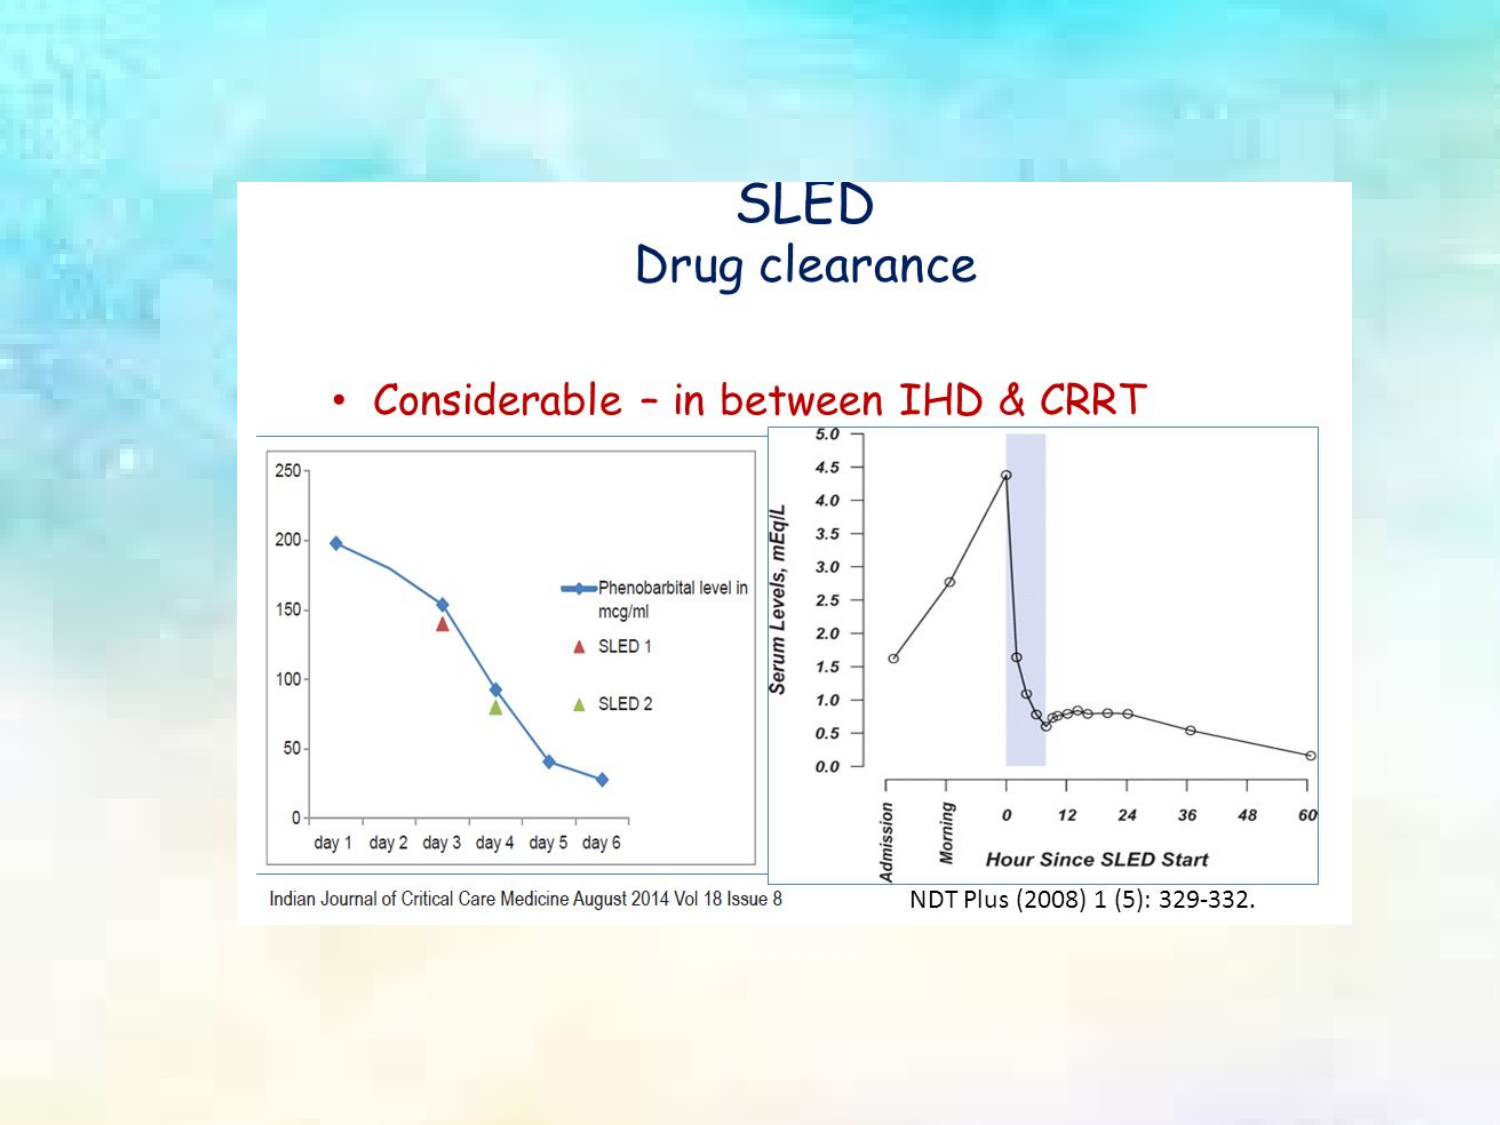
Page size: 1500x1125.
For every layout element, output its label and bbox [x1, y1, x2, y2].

list [237, 182, 1352, 926]
picture [0, 0, 1500, 1125]
